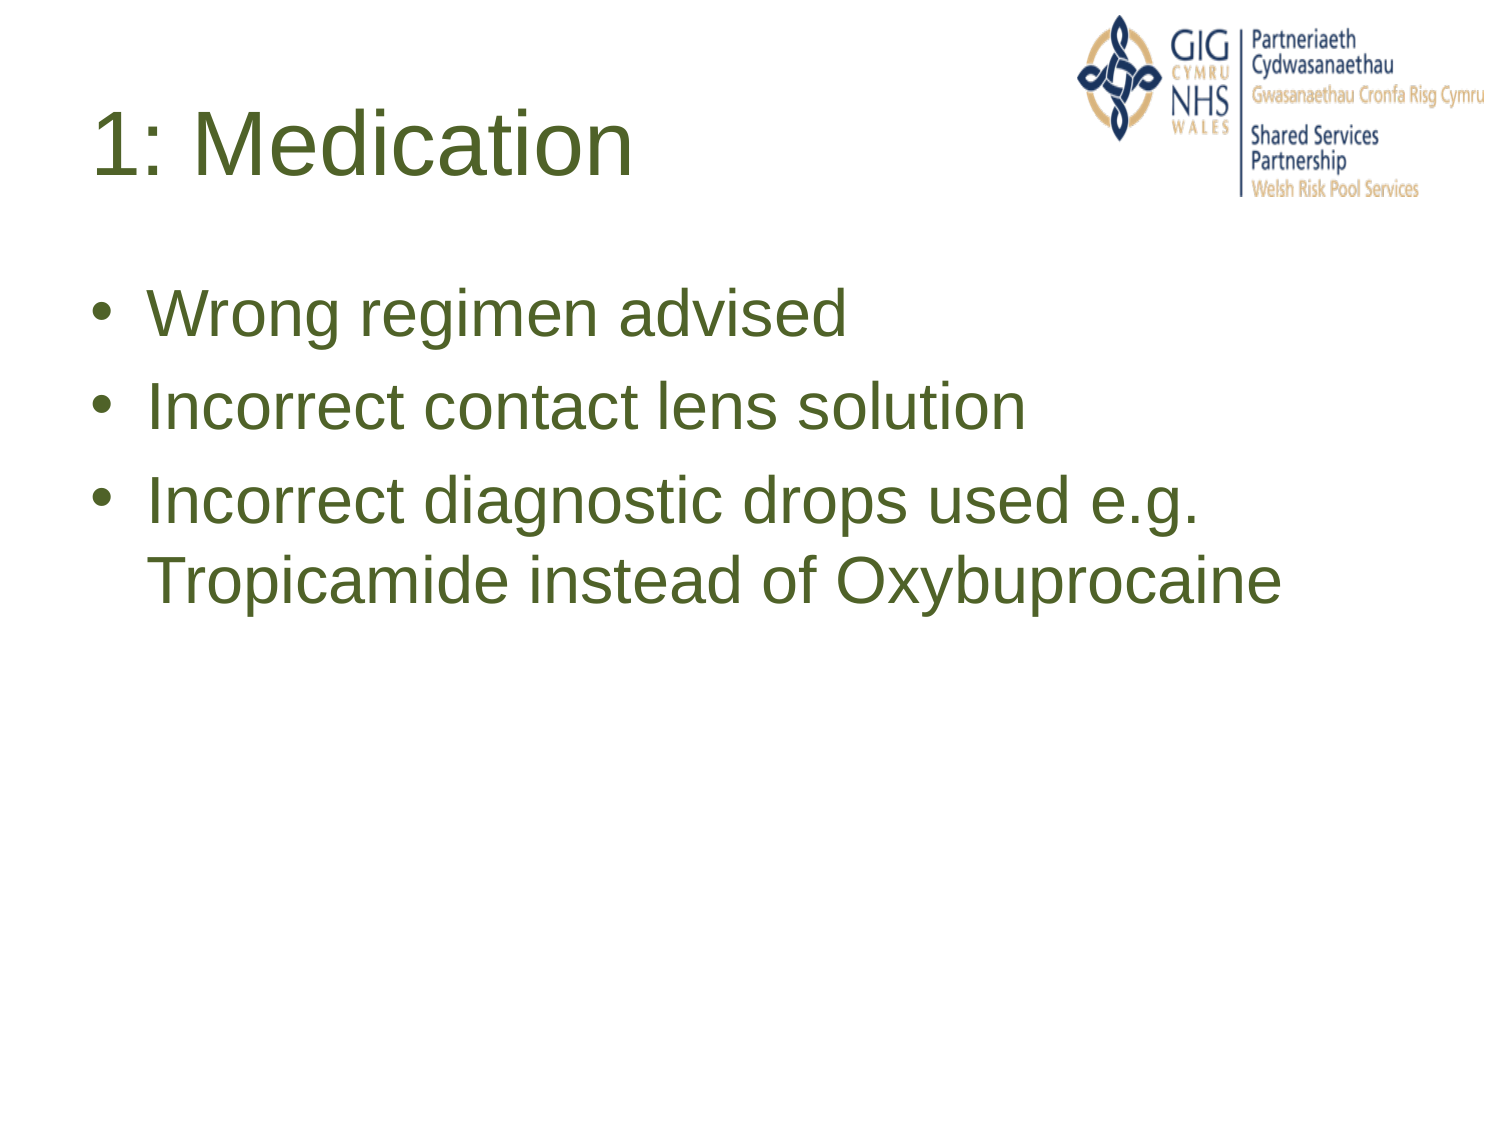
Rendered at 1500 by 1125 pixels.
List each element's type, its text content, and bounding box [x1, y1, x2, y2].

list Wrong regimen advised Incorrect contact lens solution Incorrect diagnostic drops used e.g. Tropicamide instead of Oxybuprocaine [75, 262, 1425, 1005]
picture [1077, 14, 1485, 197]
title 1: Medication [75, 45, 1425, 233]
